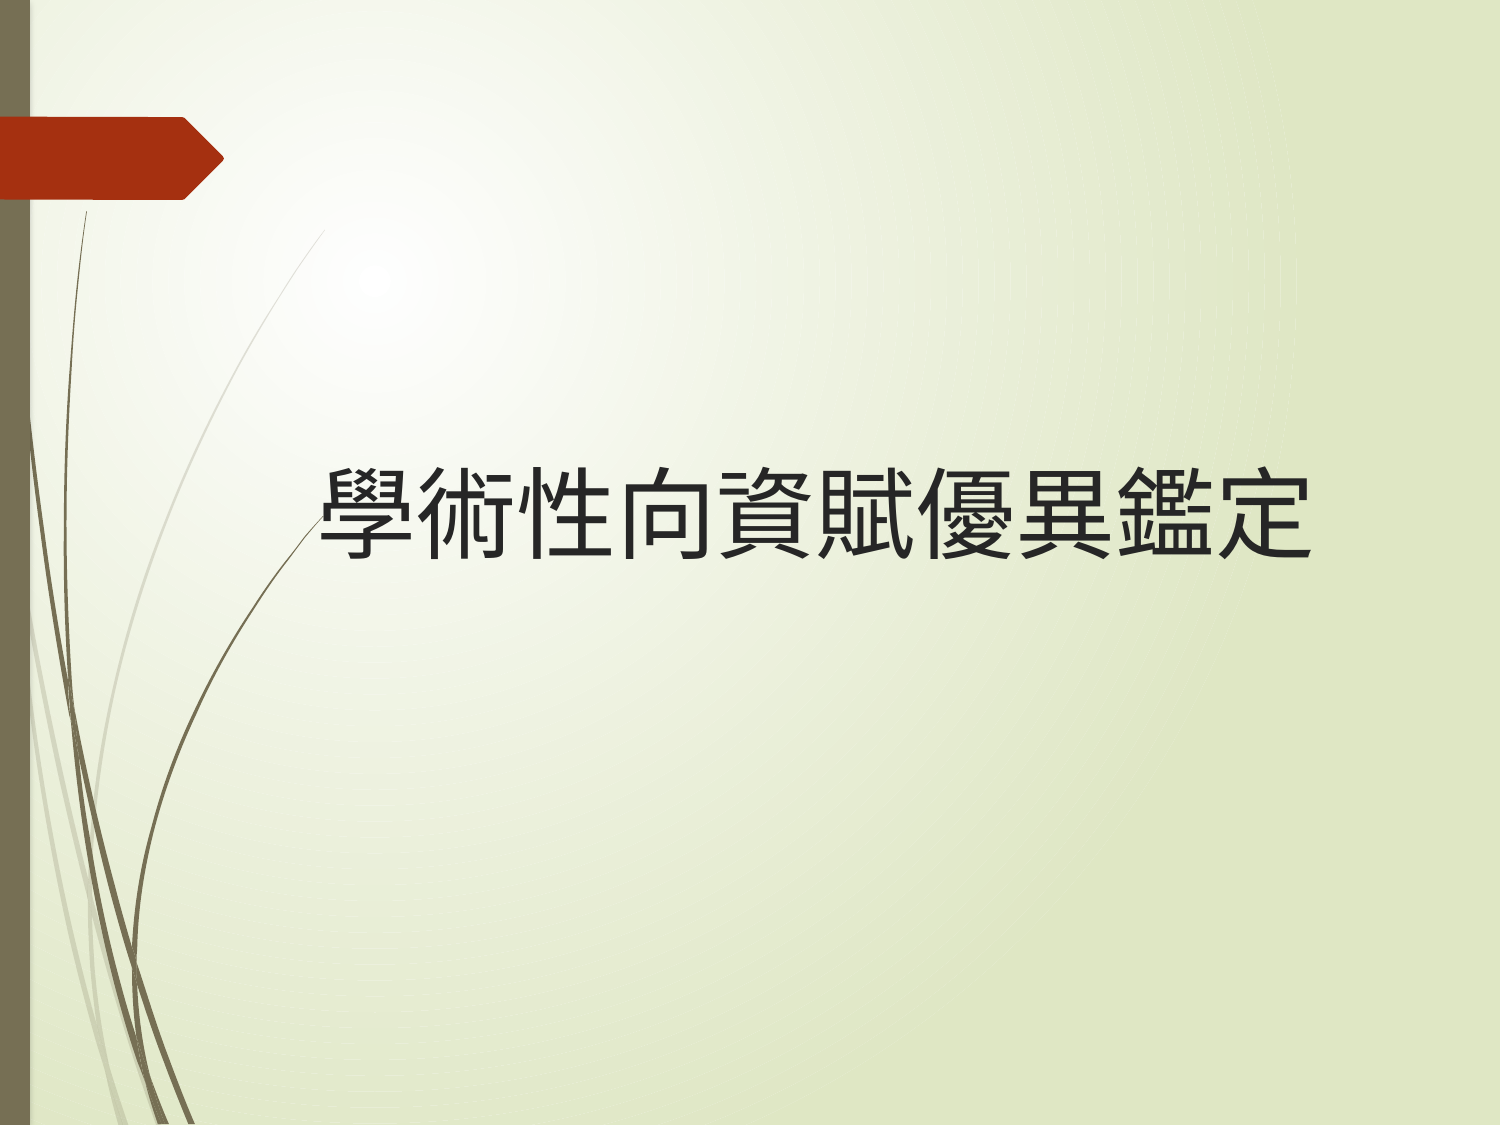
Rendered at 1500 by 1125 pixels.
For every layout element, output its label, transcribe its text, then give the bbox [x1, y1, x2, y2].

title 學術性向資賦優異鑑定 [301, 444, 1382, 655]
